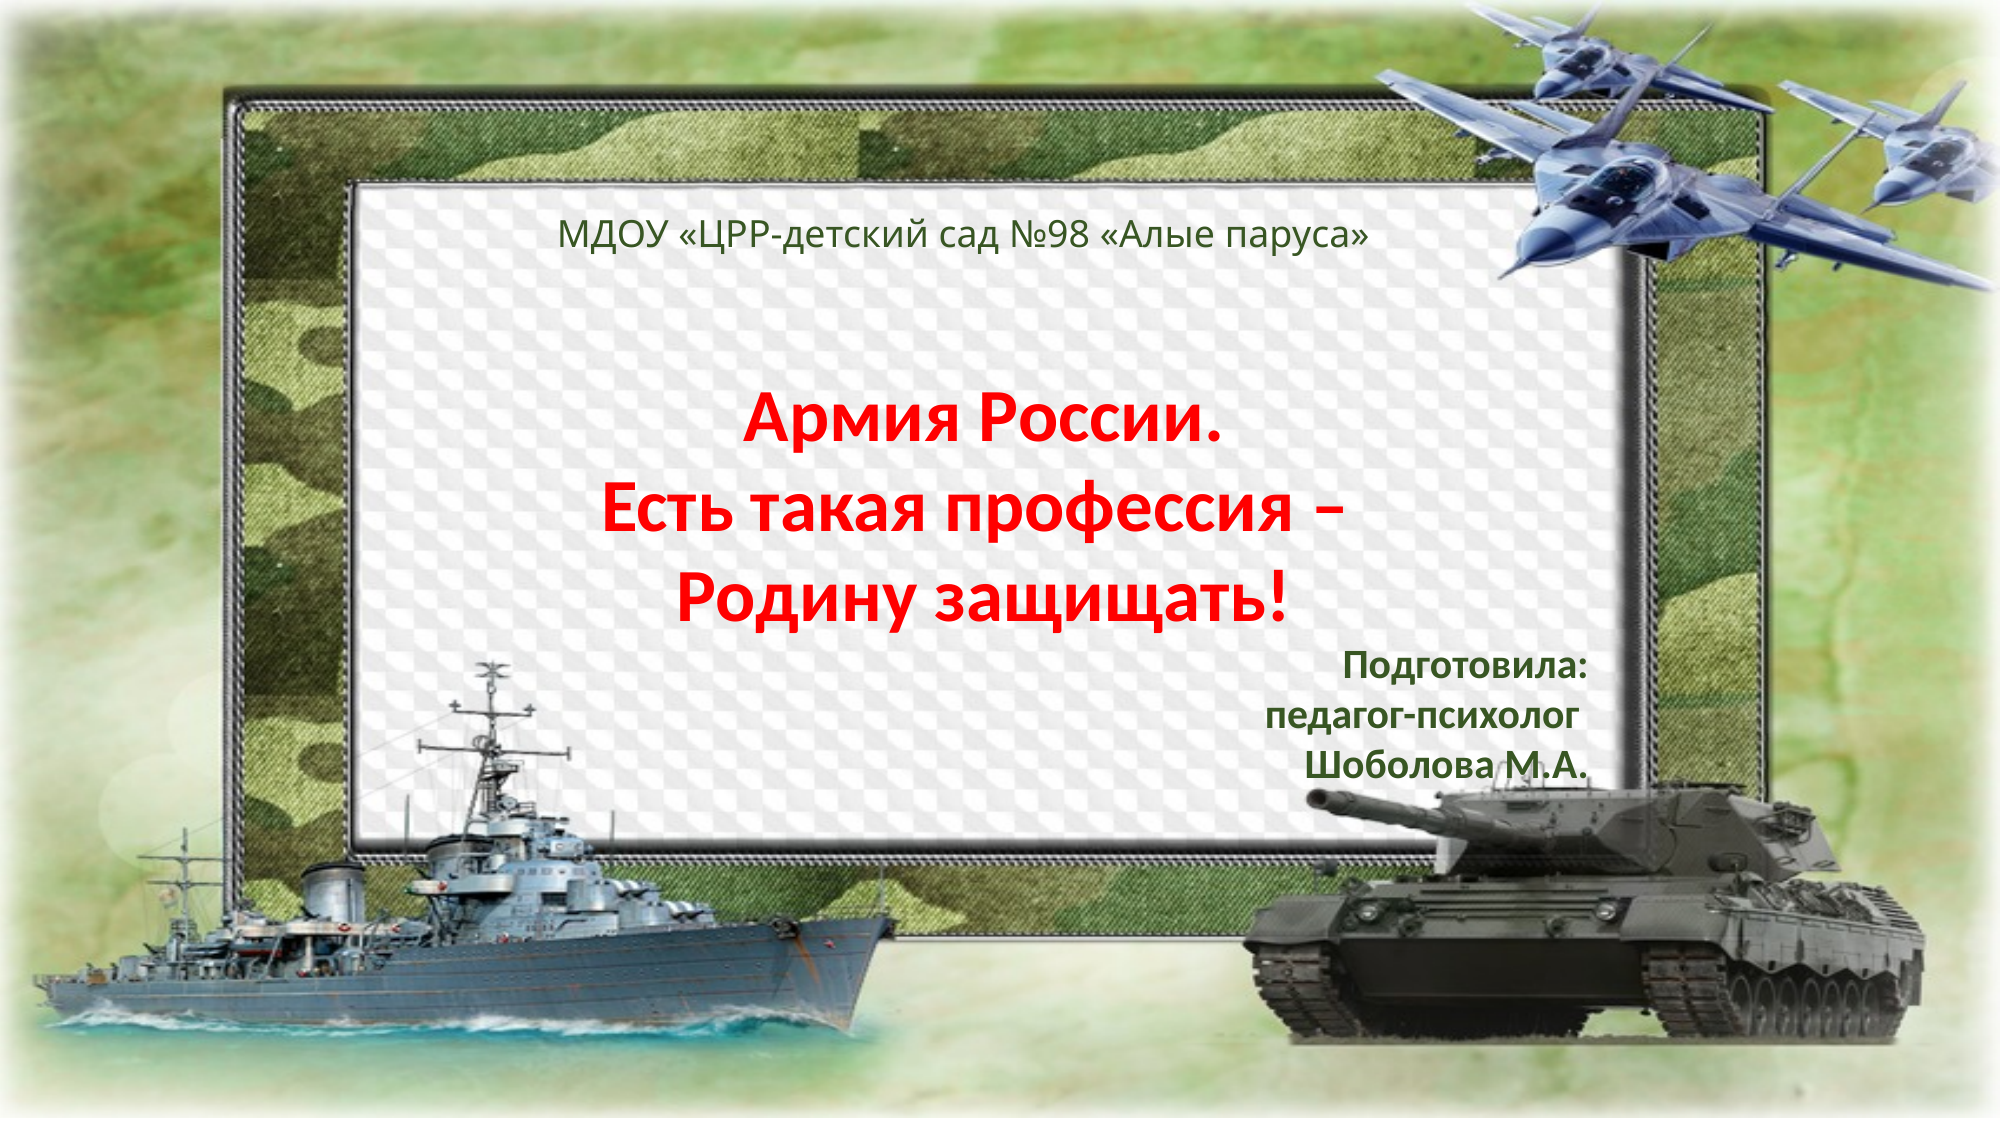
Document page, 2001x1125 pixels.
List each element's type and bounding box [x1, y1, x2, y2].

list [0, 0, 2000, 1118]
